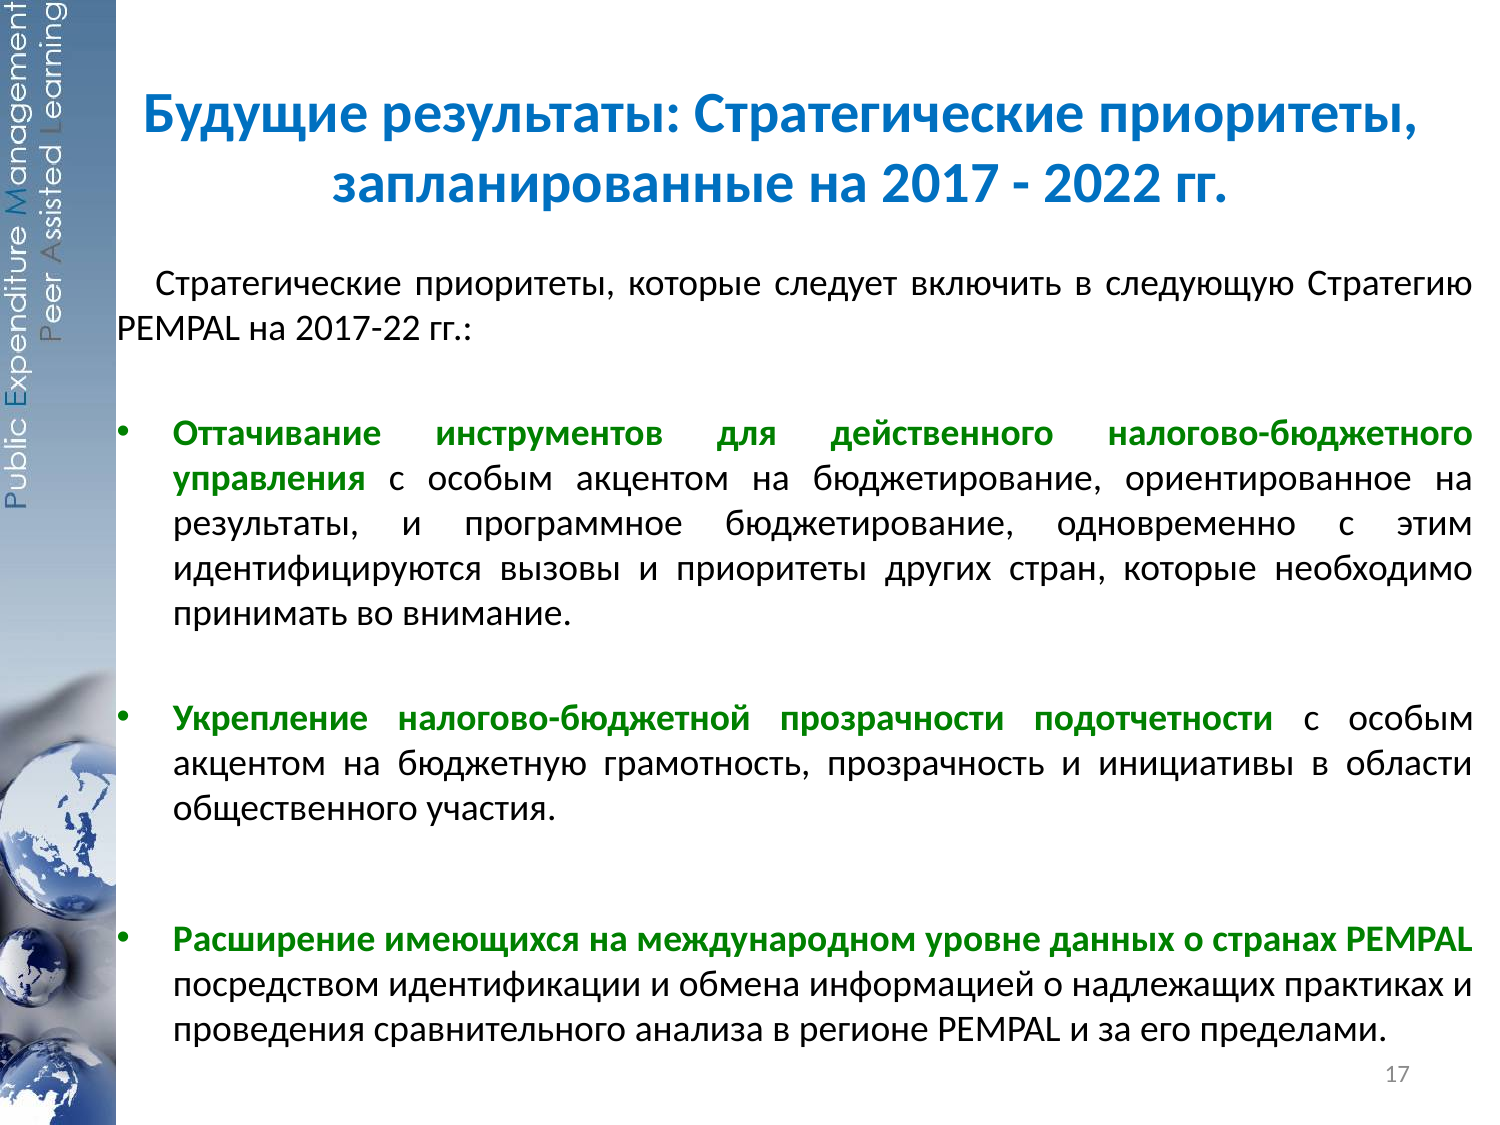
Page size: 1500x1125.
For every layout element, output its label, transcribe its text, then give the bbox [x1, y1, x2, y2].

title Будущие результаты: Стратегические приоритеты, запланированные на 2017 - 2022 гг. [119, 50, 1475, 197]
slide_number 17 [1074, 1073, 1425, 1103]
list Стратегические приоритеты, которые следует включить в следующую Стратегию PEMPAL на 2017-22 гг.: Оттачивание инструментов для действенного налогово-бюджетного управления с особым акцентом на бюджетирование, ориентированное на результаты, и программное бюджетирование, одновременно с этим идентифицируются вызовы и приоритеты других стран, которые необходимо принимать во внимание. Укрепление налогово-бюджетной прозрачности подотчетности с особым акцентом на бюджетную грамотность, прозрачность и инициативы в области общественного участия. Расширение имеющихся на международном уровне данных о странах PEMPAL посредством идентификации и обмена информацией о надлежащих практиках и проведения сравнительного анализа в регионе PEMPAL и за его пределами. [119, 197, 1490, 1073]
picture [0, 0, 116, 1125]
